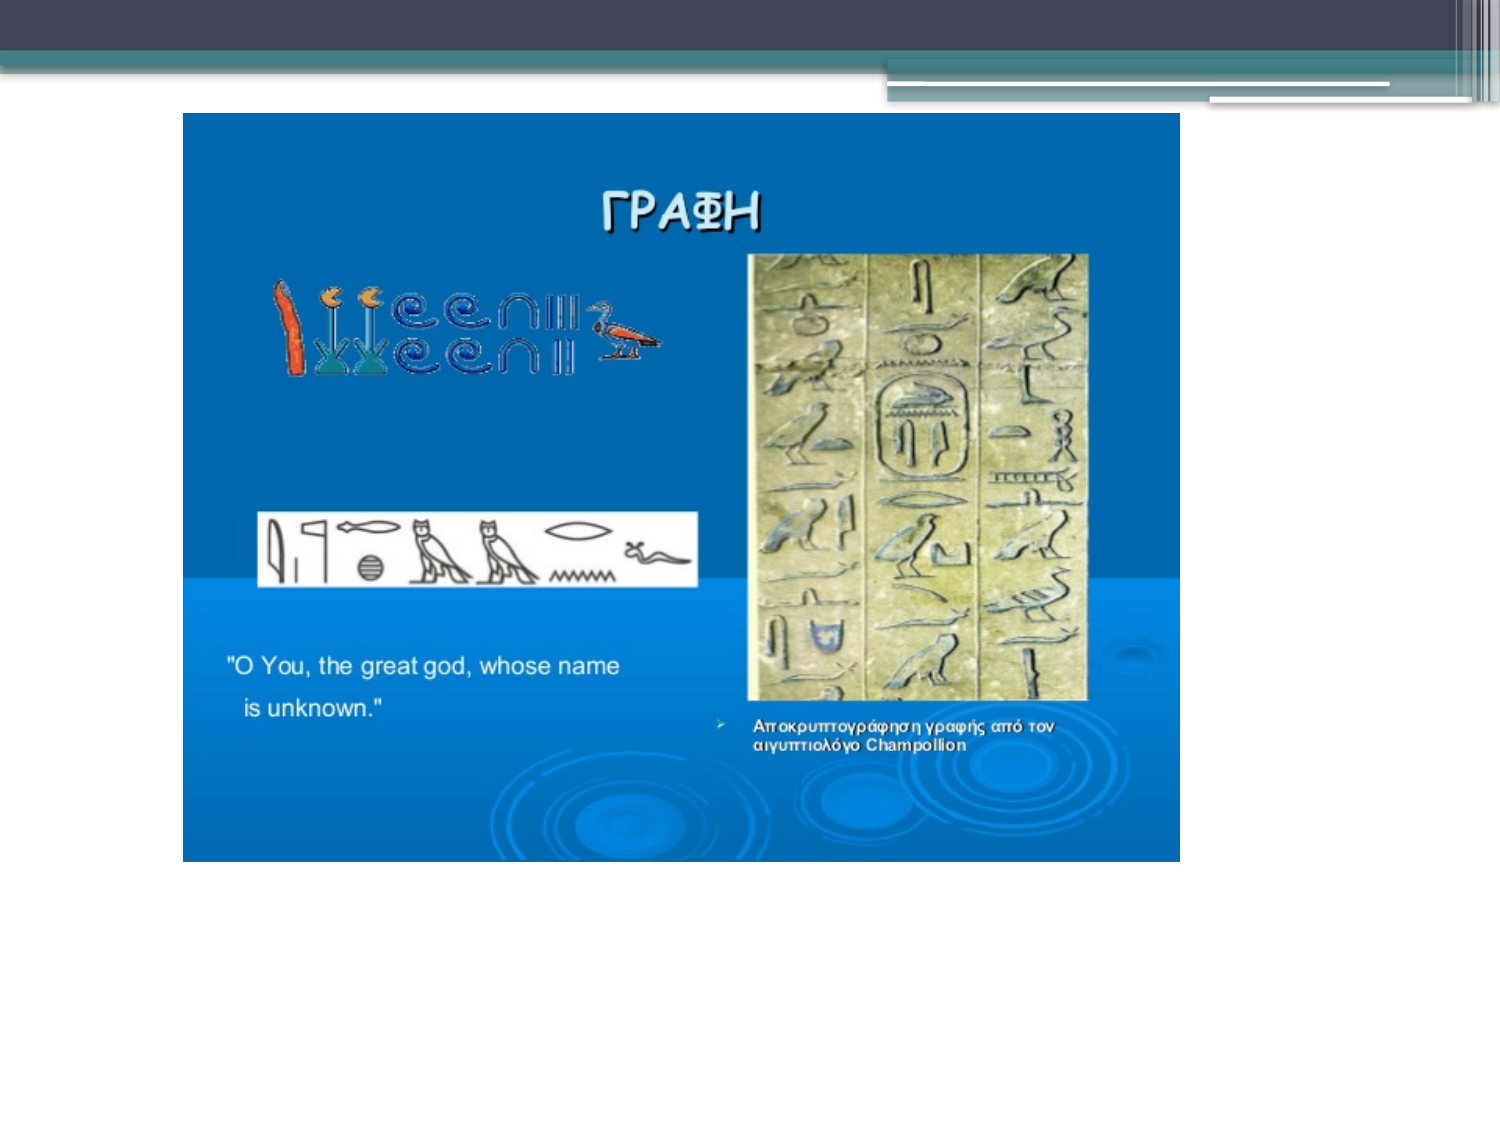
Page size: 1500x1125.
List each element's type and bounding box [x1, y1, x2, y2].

picture [182, 113, 1181, 863]
